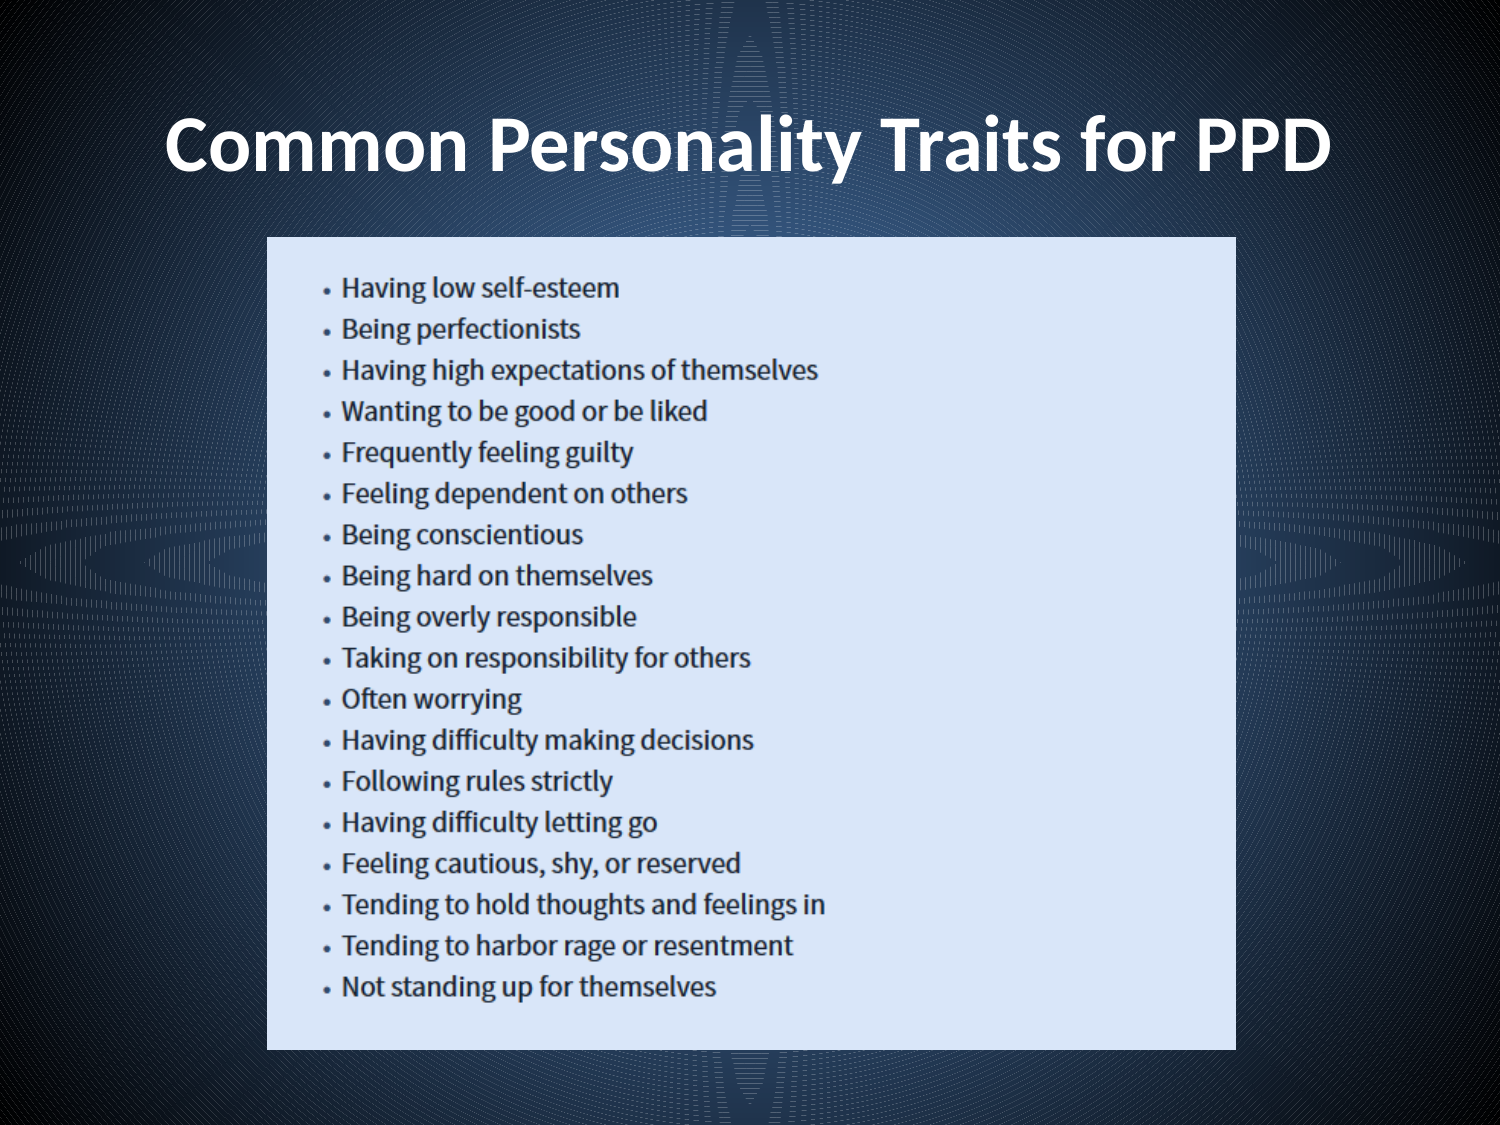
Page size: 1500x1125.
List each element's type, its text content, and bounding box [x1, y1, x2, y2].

title Common Personality Traits for PPD [75, 45, 1425, 233]
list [267, 237, 1236, 1051]
